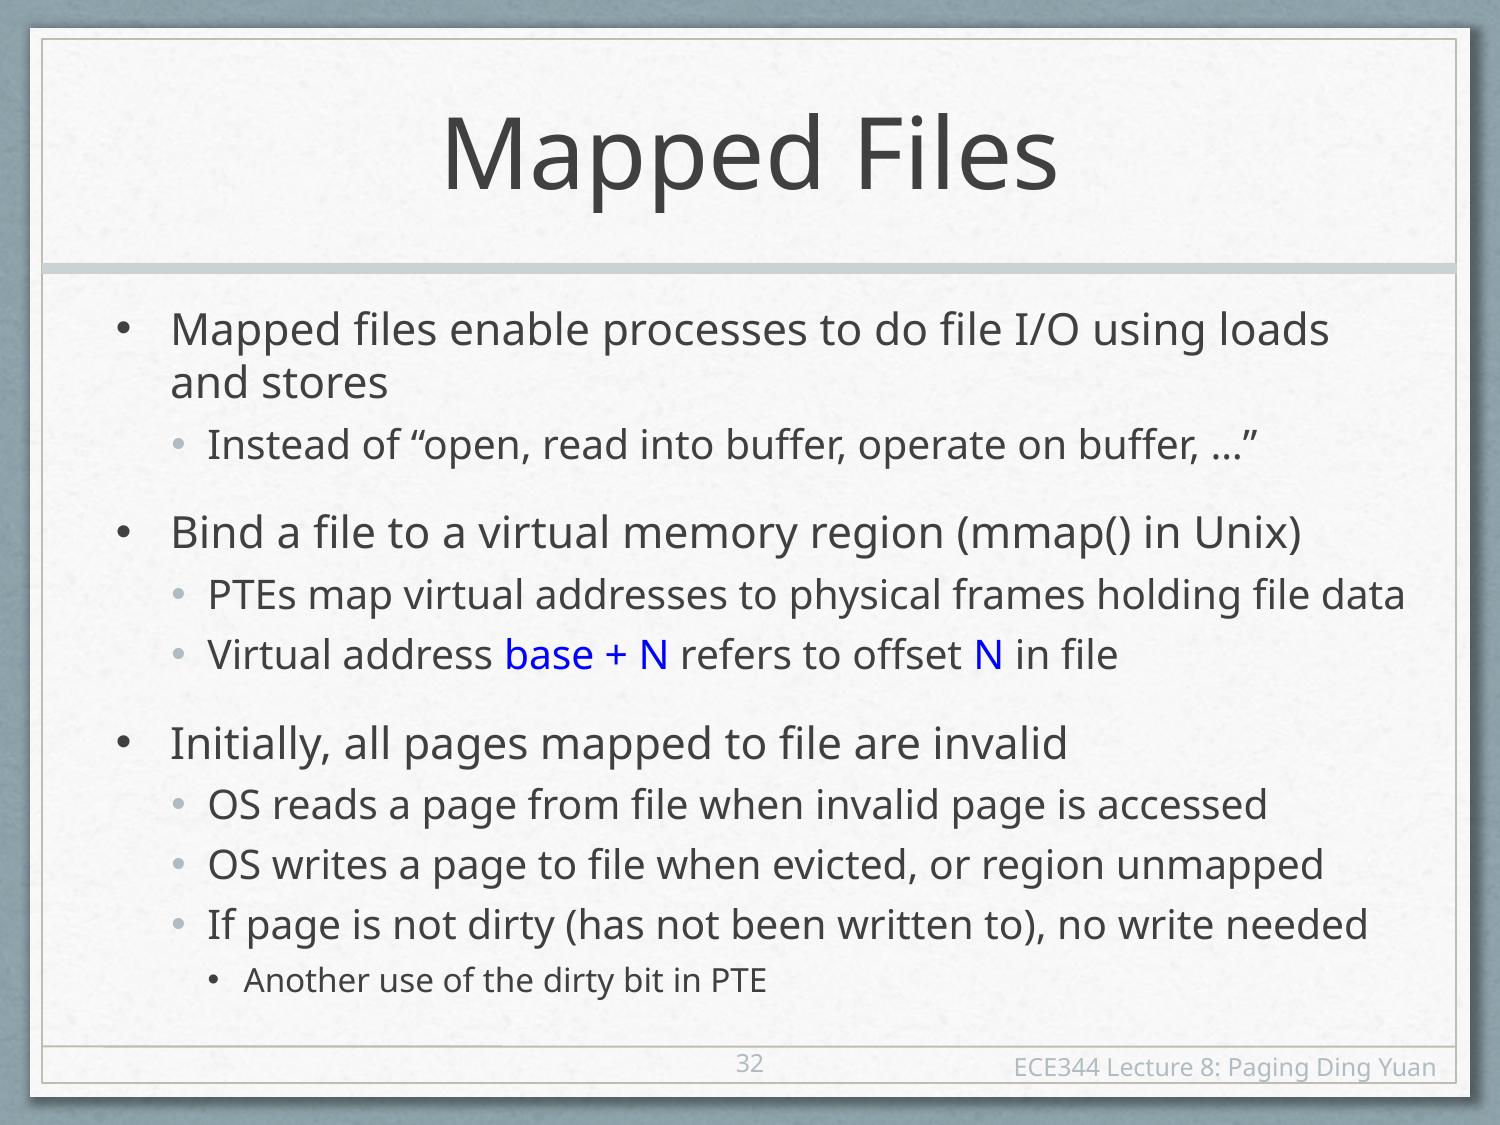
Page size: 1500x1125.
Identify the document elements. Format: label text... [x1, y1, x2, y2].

footer ECE344 Lecture 8: Paging Ding Yuan [977, 1045, 1453, 1088]
list Mapped files enable processes to do file I/O using loads and stores Instead of “open, read into buffer, operate on buffer, …” Bind a file to a virtual memory region (mmap() in Unix) PTEs map virtual addresses to physical frames holding file data Virtual address base + N refers to offset N in file Initially, all pages mapped to file are invalid OS reads a page from file when invalid page is accessed OS writes a page to file when evicted, or region unmapped If page is not dirty (has not been written to), no write needed Another use of the dirty bit in PTE [100, 293, 1426, 1019]
picture [30, 28, 1470, 1097]
title Mapped Files [147, 40, 1353, 260]
slide_number 32 [687, 1042, 813, 1088]
